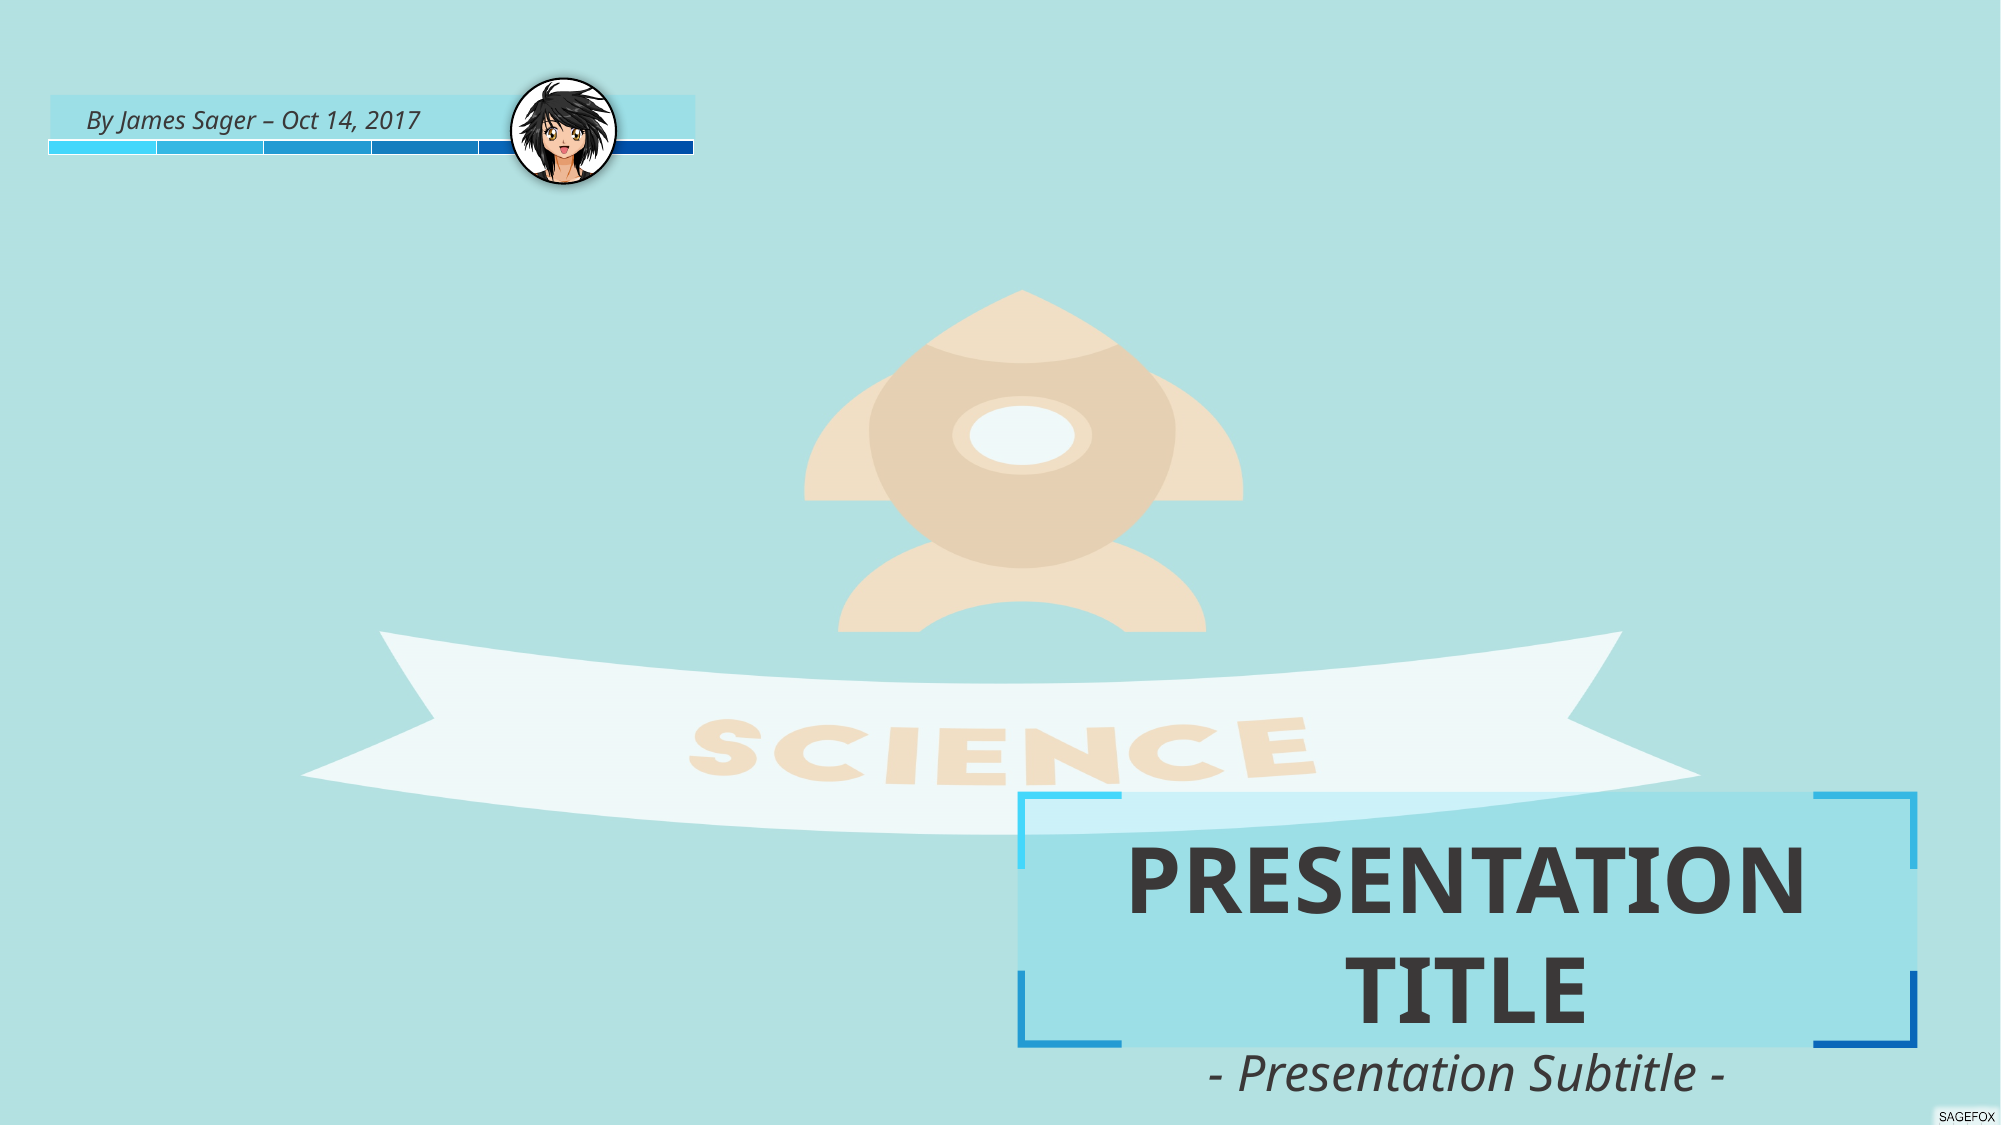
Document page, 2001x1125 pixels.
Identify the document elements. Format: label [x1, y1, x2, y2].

picture [1936, 1111, 1997, 1125]
text_box [1017, 791, 1918, 1049]
text_box [48, 78, 696, 184]
